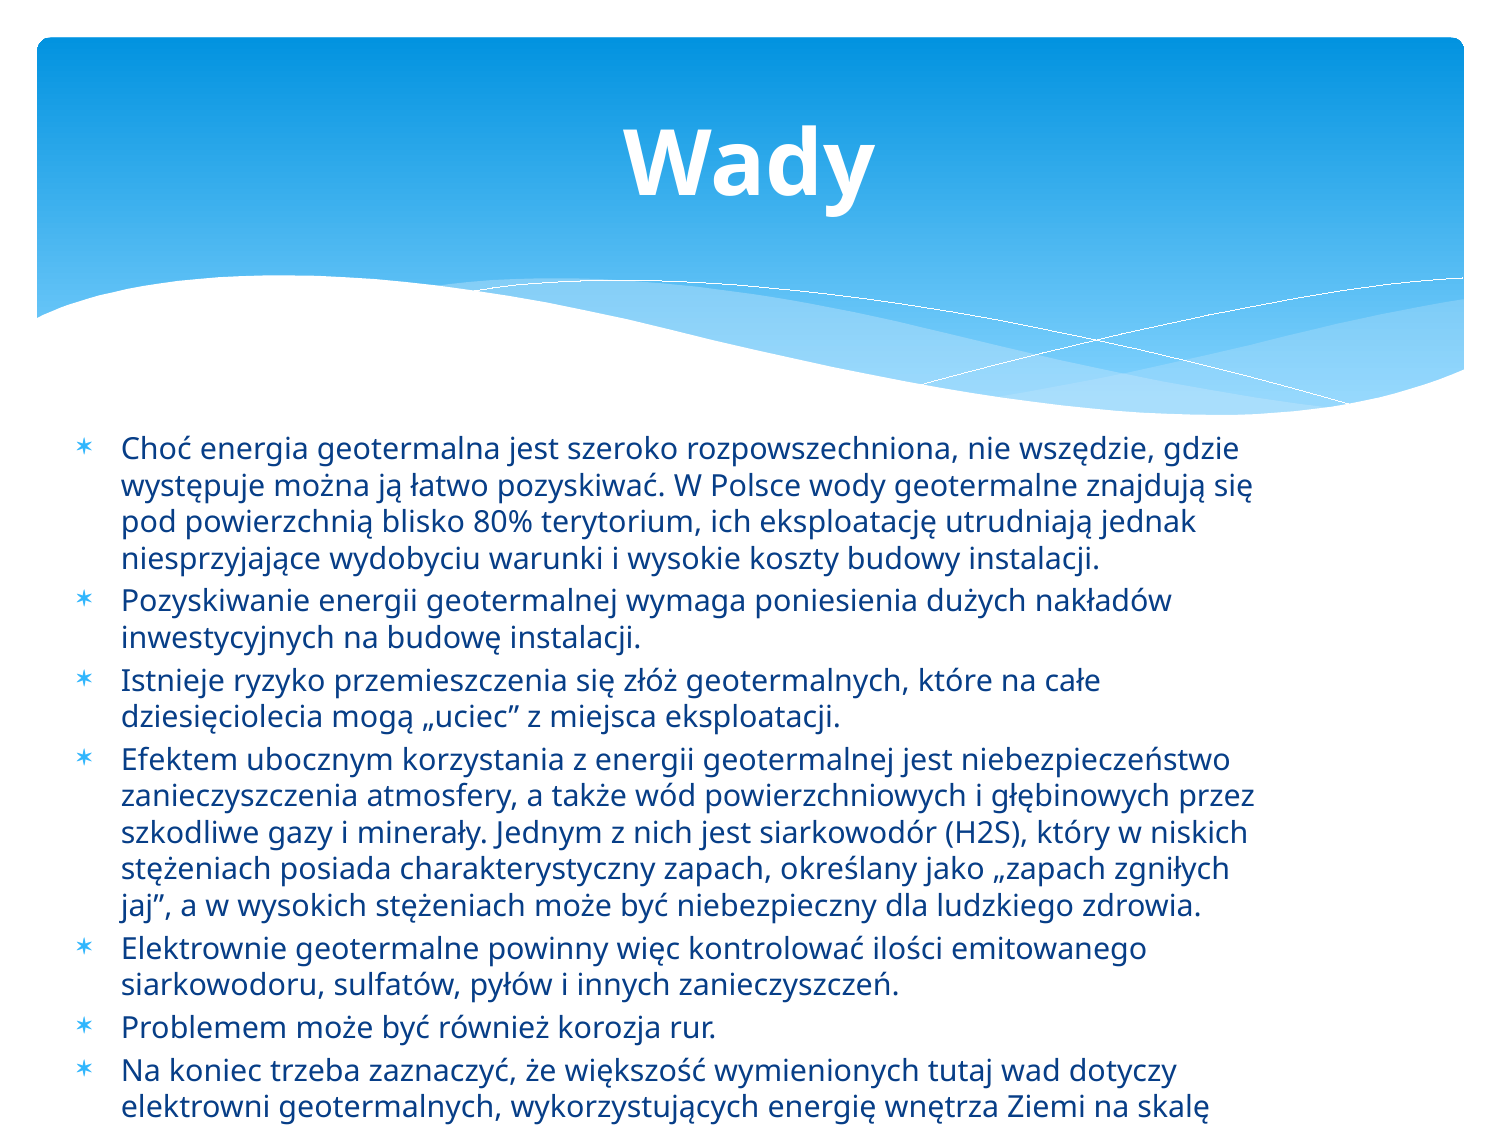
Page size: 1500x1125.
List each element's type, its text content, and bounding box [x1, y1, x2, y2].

title Wady [75, 55, 1425, 261]
list Choć energia geotermalna jest szeroko rozpowszechniona, nie wszędzie, gdzie występuje można ją łatwo pozyskiwać. W Polsce wody geotermalne znajdują się pod powierzchnią blisko 80% terytorium, ich eksploatację utrudniają jednak niesprzyjające wydobyciu warunki i wysokie koszty budowy instalacji. Pozyskiwanie energii geotermalnej wymaga poniesienia dużych nakładów inwestycyjnych na budowę instalacji. Istnieje ryzyko przemieszczenia się złóż geotermalnych, które na całe dziesięciolecia mogą „uciec” z miejsca eksploatacji. Efektem ubocznym korzystania z energii geotermalnej jest niebezpieczeństwo zanieczyszczenia atmosfery, a także wód powierzchniowych i głębinowych przez szkodliwe gazy i minerały. Jednym z nich jest siarkowodór (H2S), który w niskich stężeniach posiada charakterystyczny zapach, określany jako „zapach zgniłych jaj”, a w wysokich stężeniach może być niebezpieczny dla ludzkiego zdrowia. Elektrownie geotermalne powinny więc kontrolować ilości emitowanego siarkowodoru, sulfatów, pyłów i innych zanieczyszczeń. Problemem może być również korozja rur. Na koniec trzeba zaznaczyć, że większość wymienionych tutaj wad dotyczy elektrowni geotermalnych, wykorzystujących energię wnętrza Ziemi na skalę przemysłową. [61, 421, 1278, 1125]
